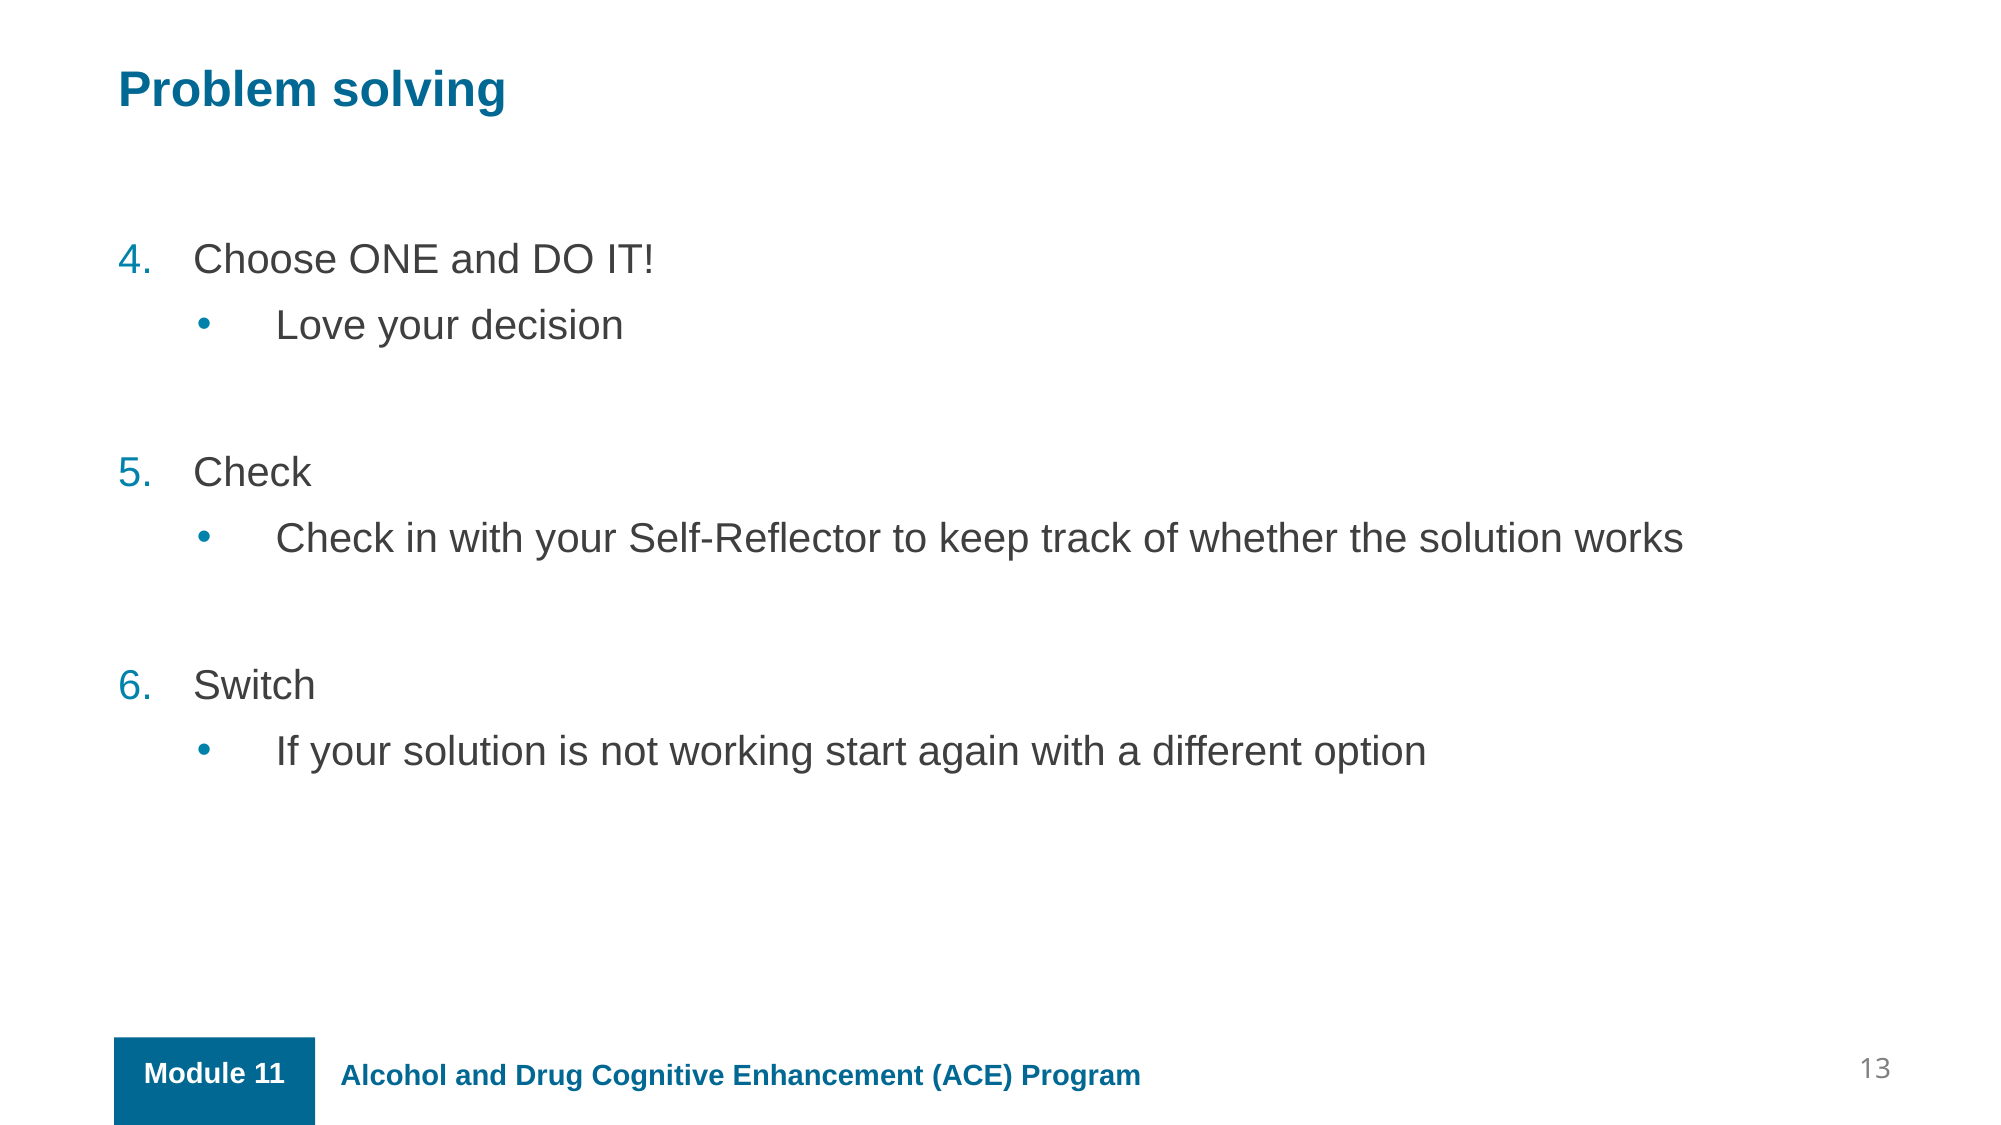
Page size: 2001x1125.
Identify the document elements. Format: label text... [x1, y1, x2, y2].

list Problem solving [118, 50, 1457, 122]
slide_number 13 [1590, 1051, 1891, 1081]
list Choose ONE and DO IT! Love your decision Check Check in with your Self-Reflector to keep track of whether the solution works Switch If your solution is not working start again with a different option [118, 231, 1890, 972]
